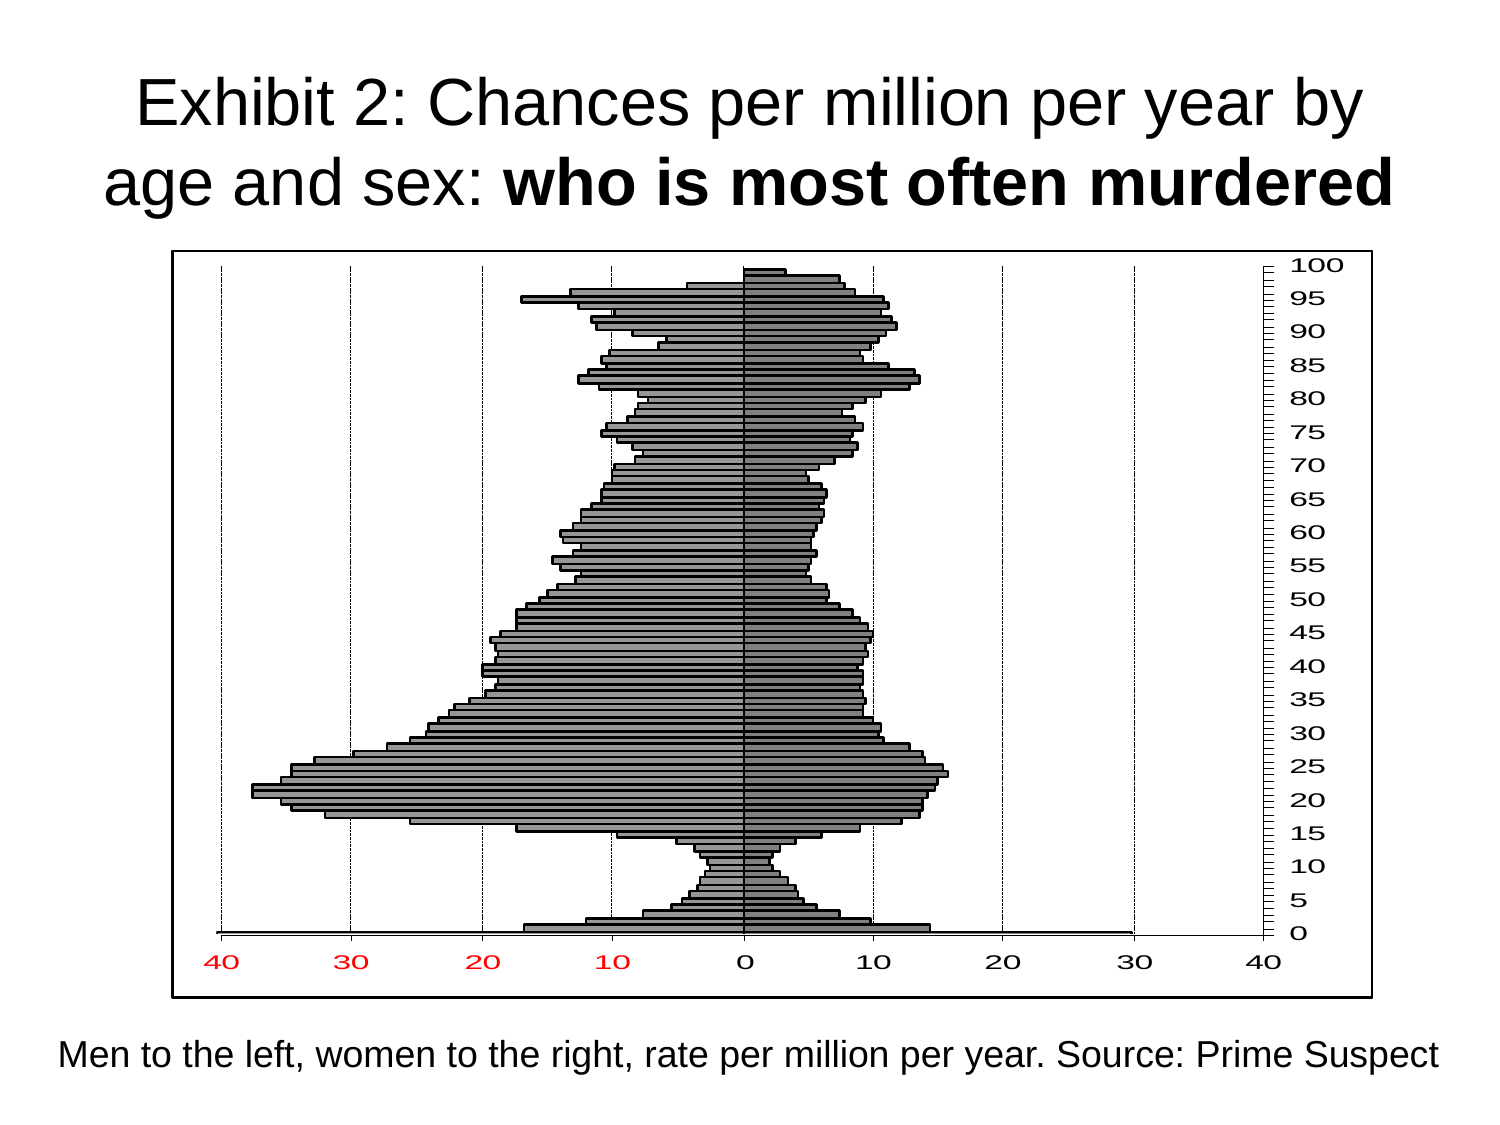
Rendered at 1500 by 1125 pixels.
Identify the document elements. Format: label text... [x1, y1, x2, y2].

title Exhibit 2: Chances per million per year by age and sex: who is most often murdered [74, 44, 1426, 233]
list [159, 243, 1389, 1006]
text_box Men to the left, women to the right, rate per million per year. Source: Prime Suspect [42, 1023, 1455, 1083]
